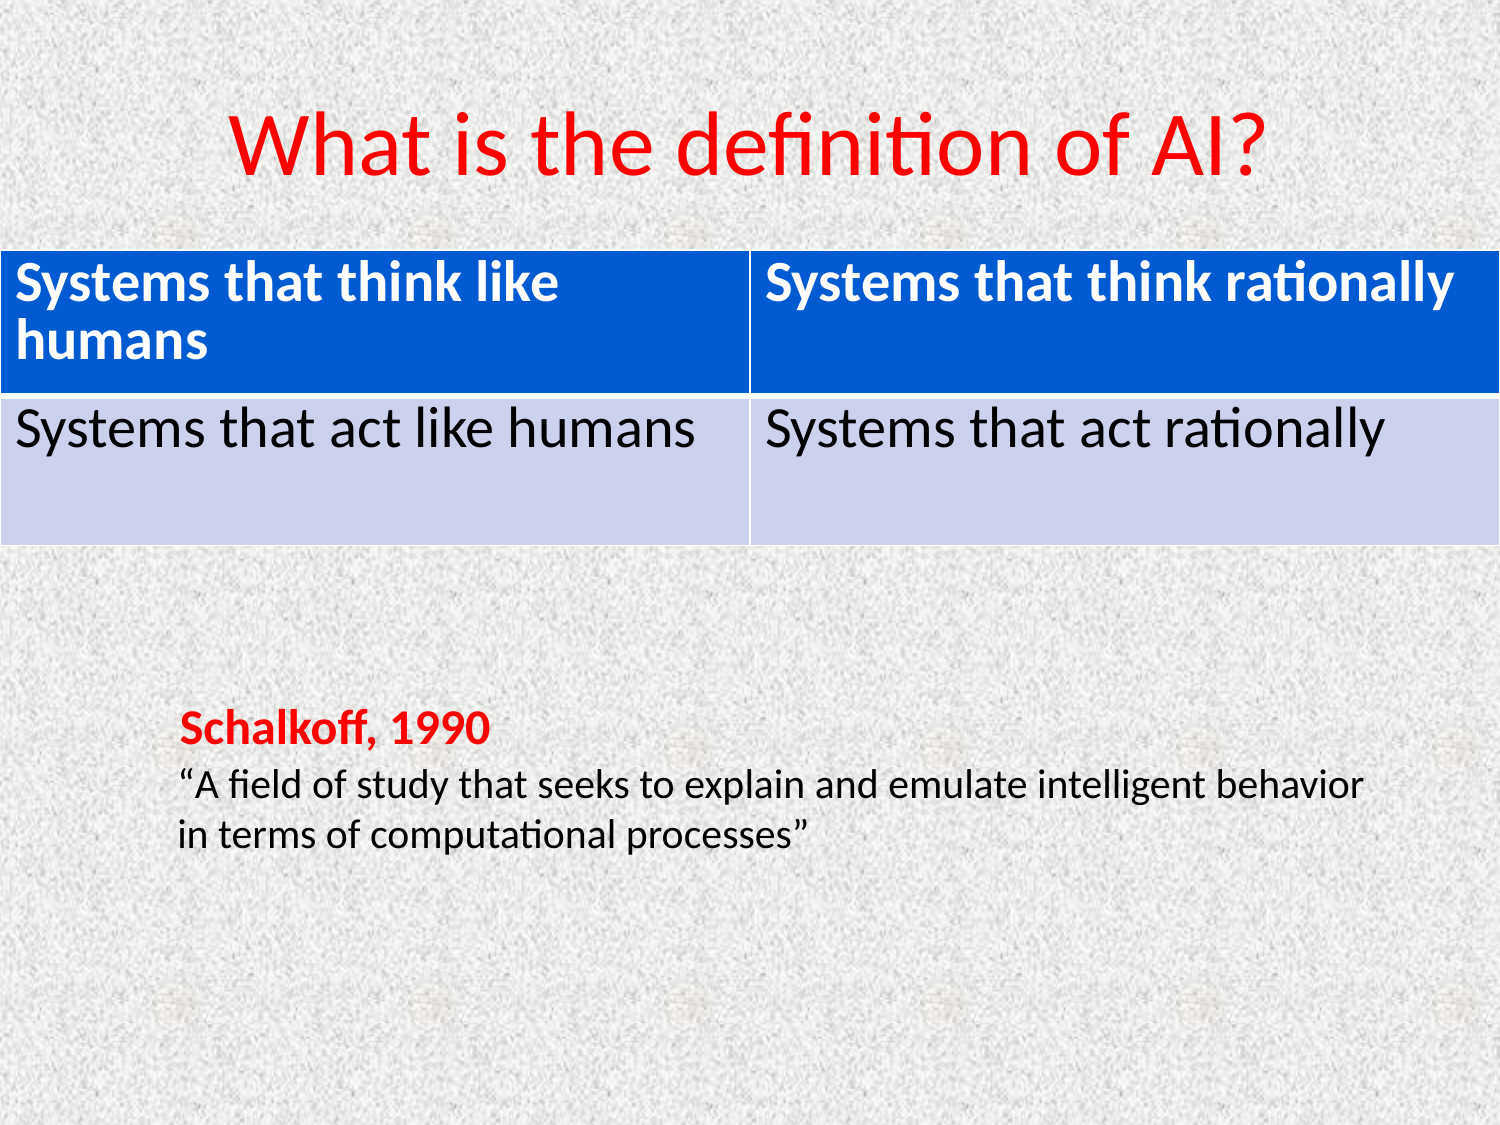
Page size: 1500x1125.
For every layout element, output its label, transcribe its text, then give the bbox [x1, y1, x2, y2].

table_cell Systems that act rationally [751, 399, 1499, 545]
picture [0, 0, 1500, 249]
table_header Systems that think like humans [1, 251, 749, 393]
text_box “A field of study that seeks to explain and emulate intelligent behavior in terms of computational processes” [162, 749, 1400, 865]
title What is the definition of AI? [75, 45, 1425, 233]
table_header Systems that think rationally [751, 251, 1499, 393]
picture [0, 546, 1500, 1125]
table_cell Systems that act like humans [1, 399, 749, 545]
text_box Schalkoff, 1990 [165, 687, 506, 749]
